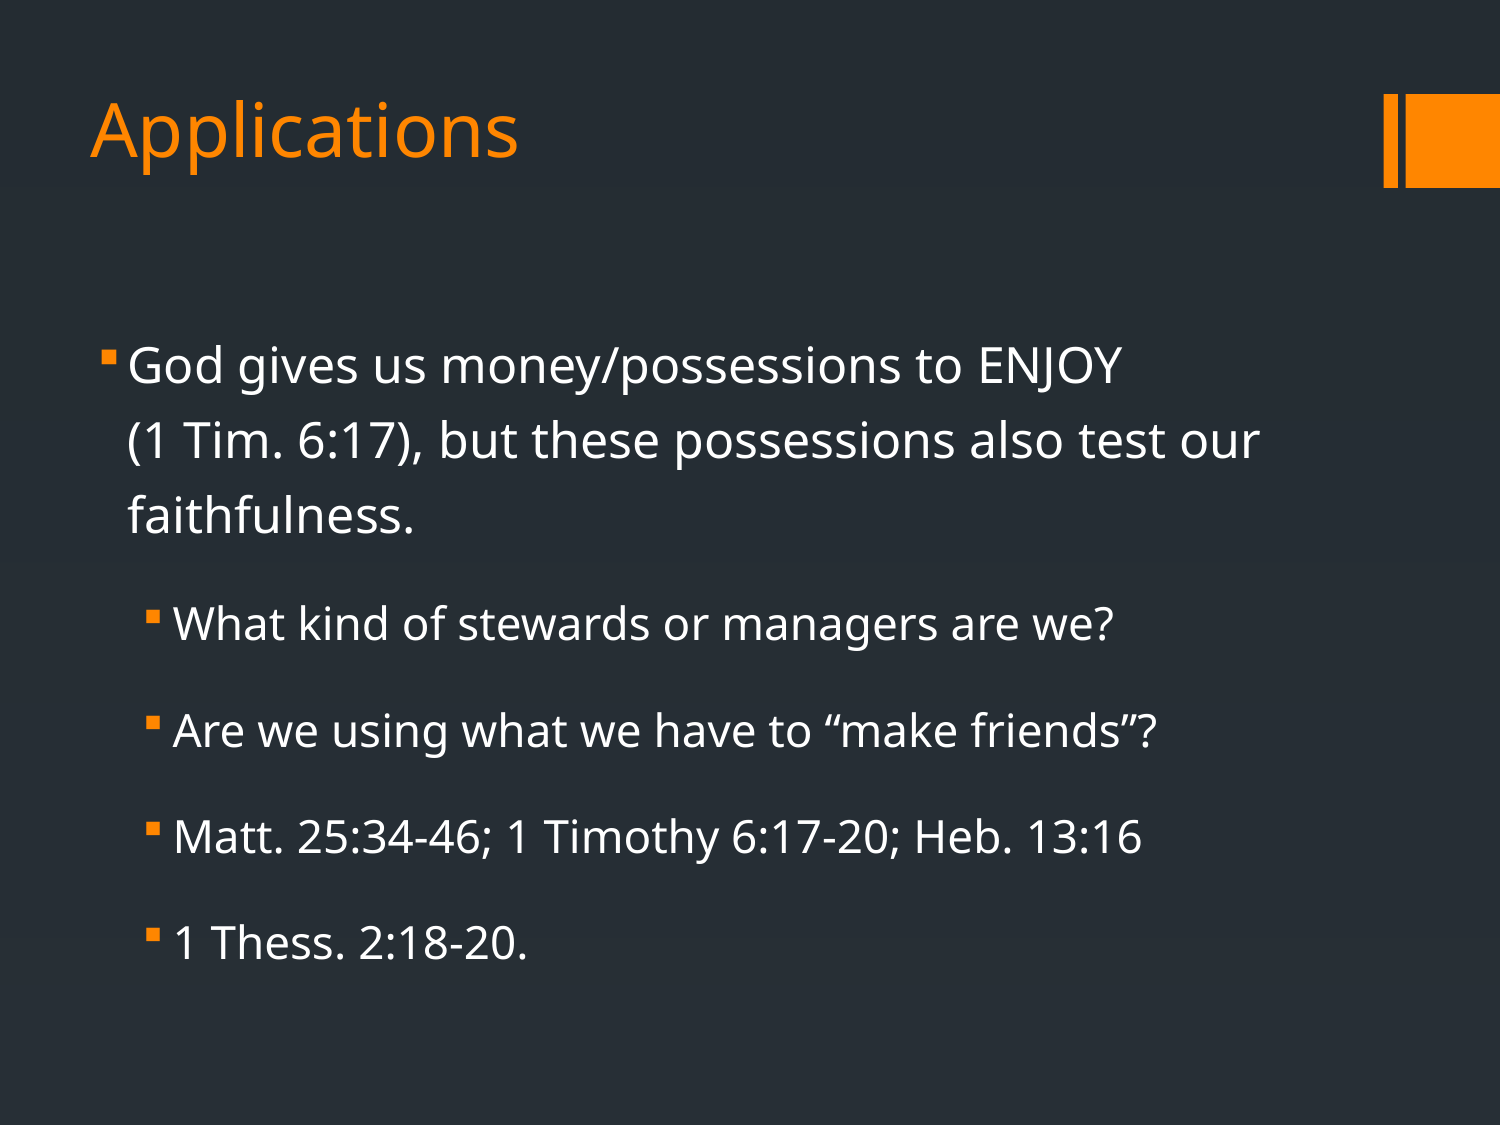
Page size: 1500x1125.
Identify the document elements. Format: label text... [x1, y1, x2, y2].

list God gives us money/possessions to ENJOY (1 Tim. 6:17), but these possessions also test our faithfulness. What kind of stewards or managers are we? Are we using what we have to “make friends”? Matt. 25:34-46; 1 Timothy 6:17-20; Heb. 13:16 1 Thess. 2:18-20. [75, 249, 1425, 1038]
title Applications [75, 75, 1350, 225]
